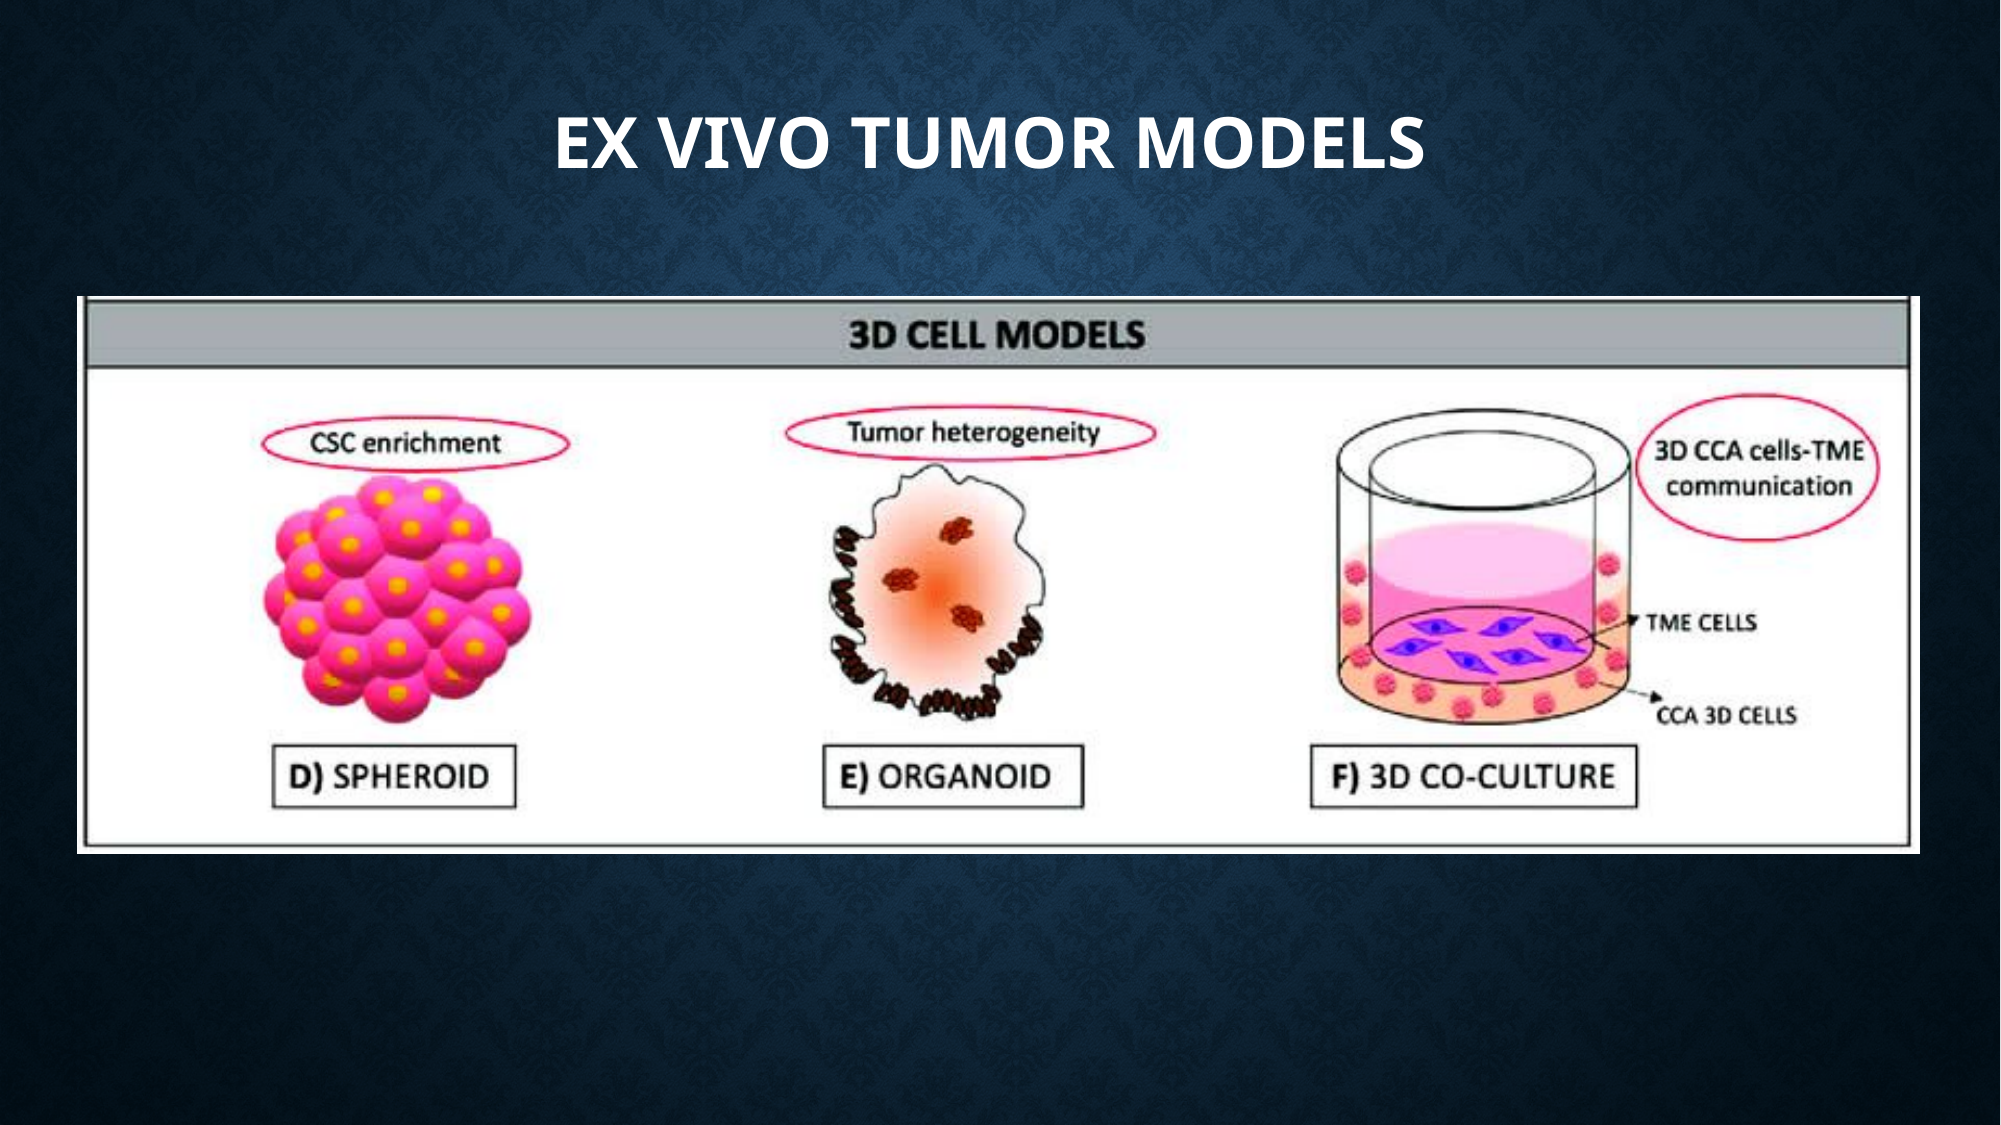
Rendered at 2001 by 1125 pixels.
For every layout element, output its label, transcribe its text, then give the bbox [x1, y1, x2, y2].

picture [76, 295, 1921, 854]
list [46, 257, 1920, 1082]
title EX VIVO TUMOR MODELS [149, 33, 1849, 257]
